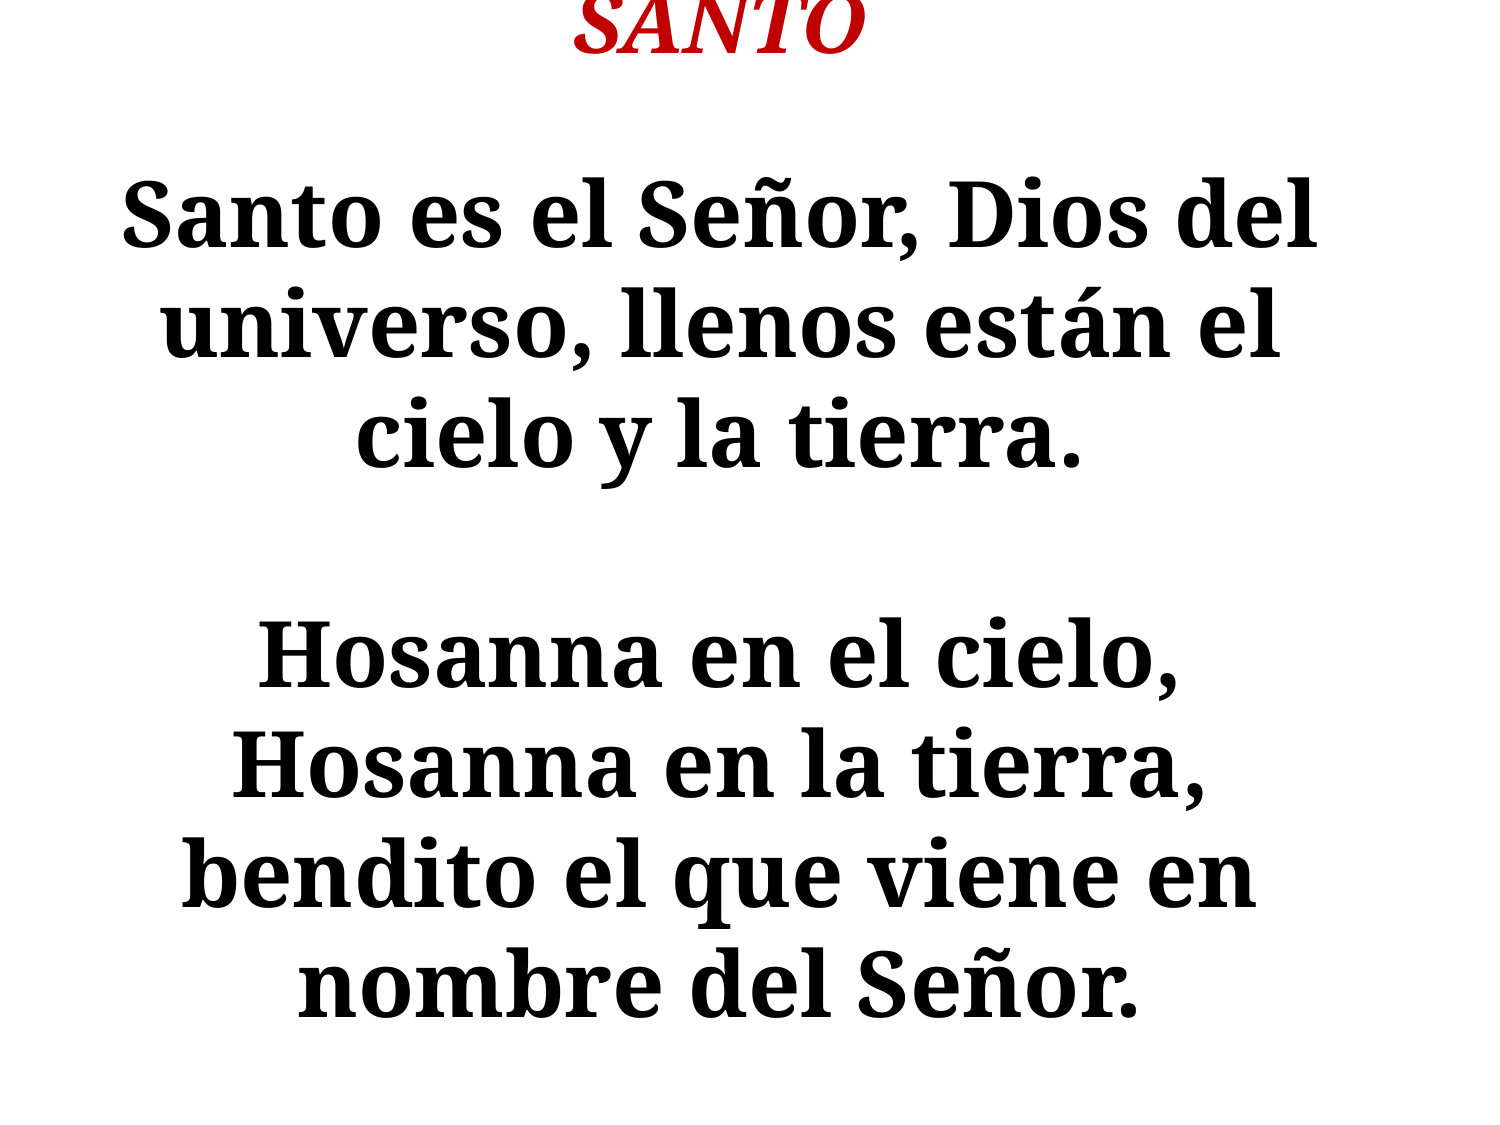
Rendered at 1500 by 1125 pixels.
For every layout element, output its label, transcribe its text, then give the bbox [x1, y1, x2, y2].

text_box SANTO Santo es el Señor, Dios del universo, llenos están el cielo y la tierra. Hosanna en el cielo, Hosanna en la tierra, bendito el que viene en nombre del Señor. [58, 0, 1383, 1043]
